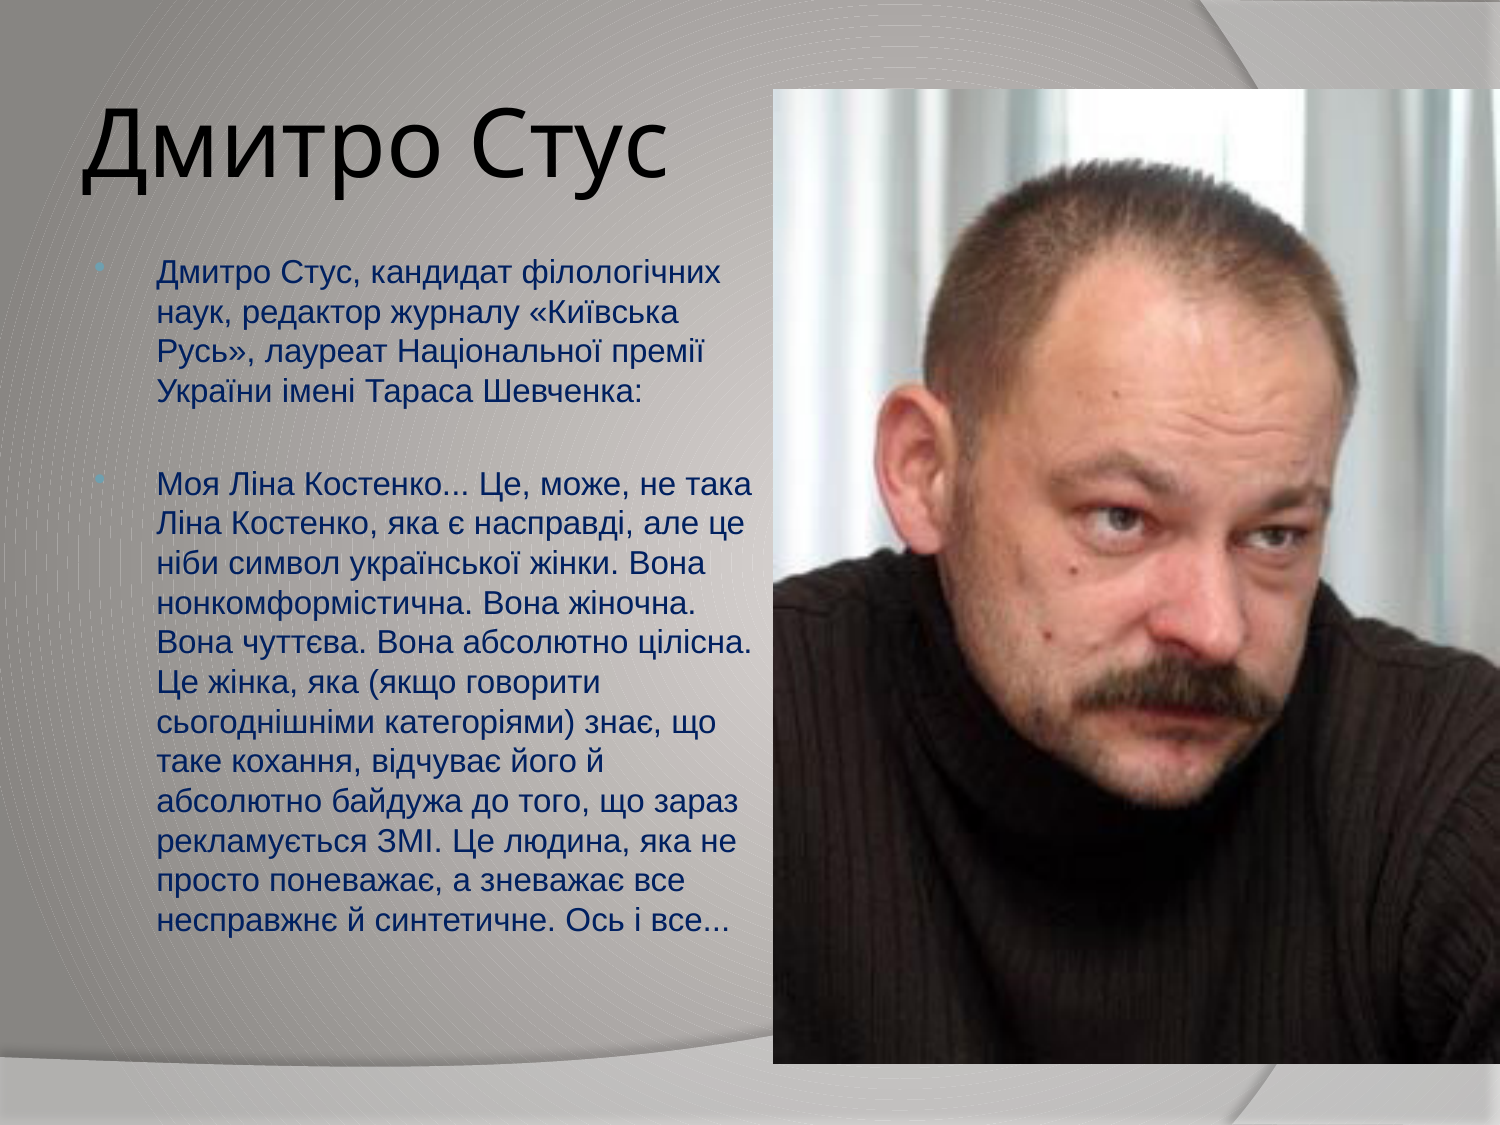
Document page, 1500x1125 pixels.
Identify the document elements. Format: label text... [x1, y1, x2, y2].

picture [773, 89, 1500, 1064]
list Дмитро Стус, кандидат філологічних наук, редактор журналу «Київська Русь», лауреат Національної премії України імені Тараса Шевченка: Моя Ліна Костенко... Це, може, не така Ліна Костенко, яка є насправді, але це ніби символ української жінки. Вона нонкомформістична. Вона жіночна. Вона чуттєва. Вона абсолютно цілісна. Це жінка, яка (якщо говорити сьогоднішніми категоріями) знає, що таке кохання, відчуває його й абсолютно байдужа до того, що зараз рекламується ЗМІ. Це людина, яка не просто поневажає, а зневажає все несправжнє й синтетичне. Ось і все... [75, 243, 764, 986]
title Дмитро Стус [75, 45, 1300, 233]
